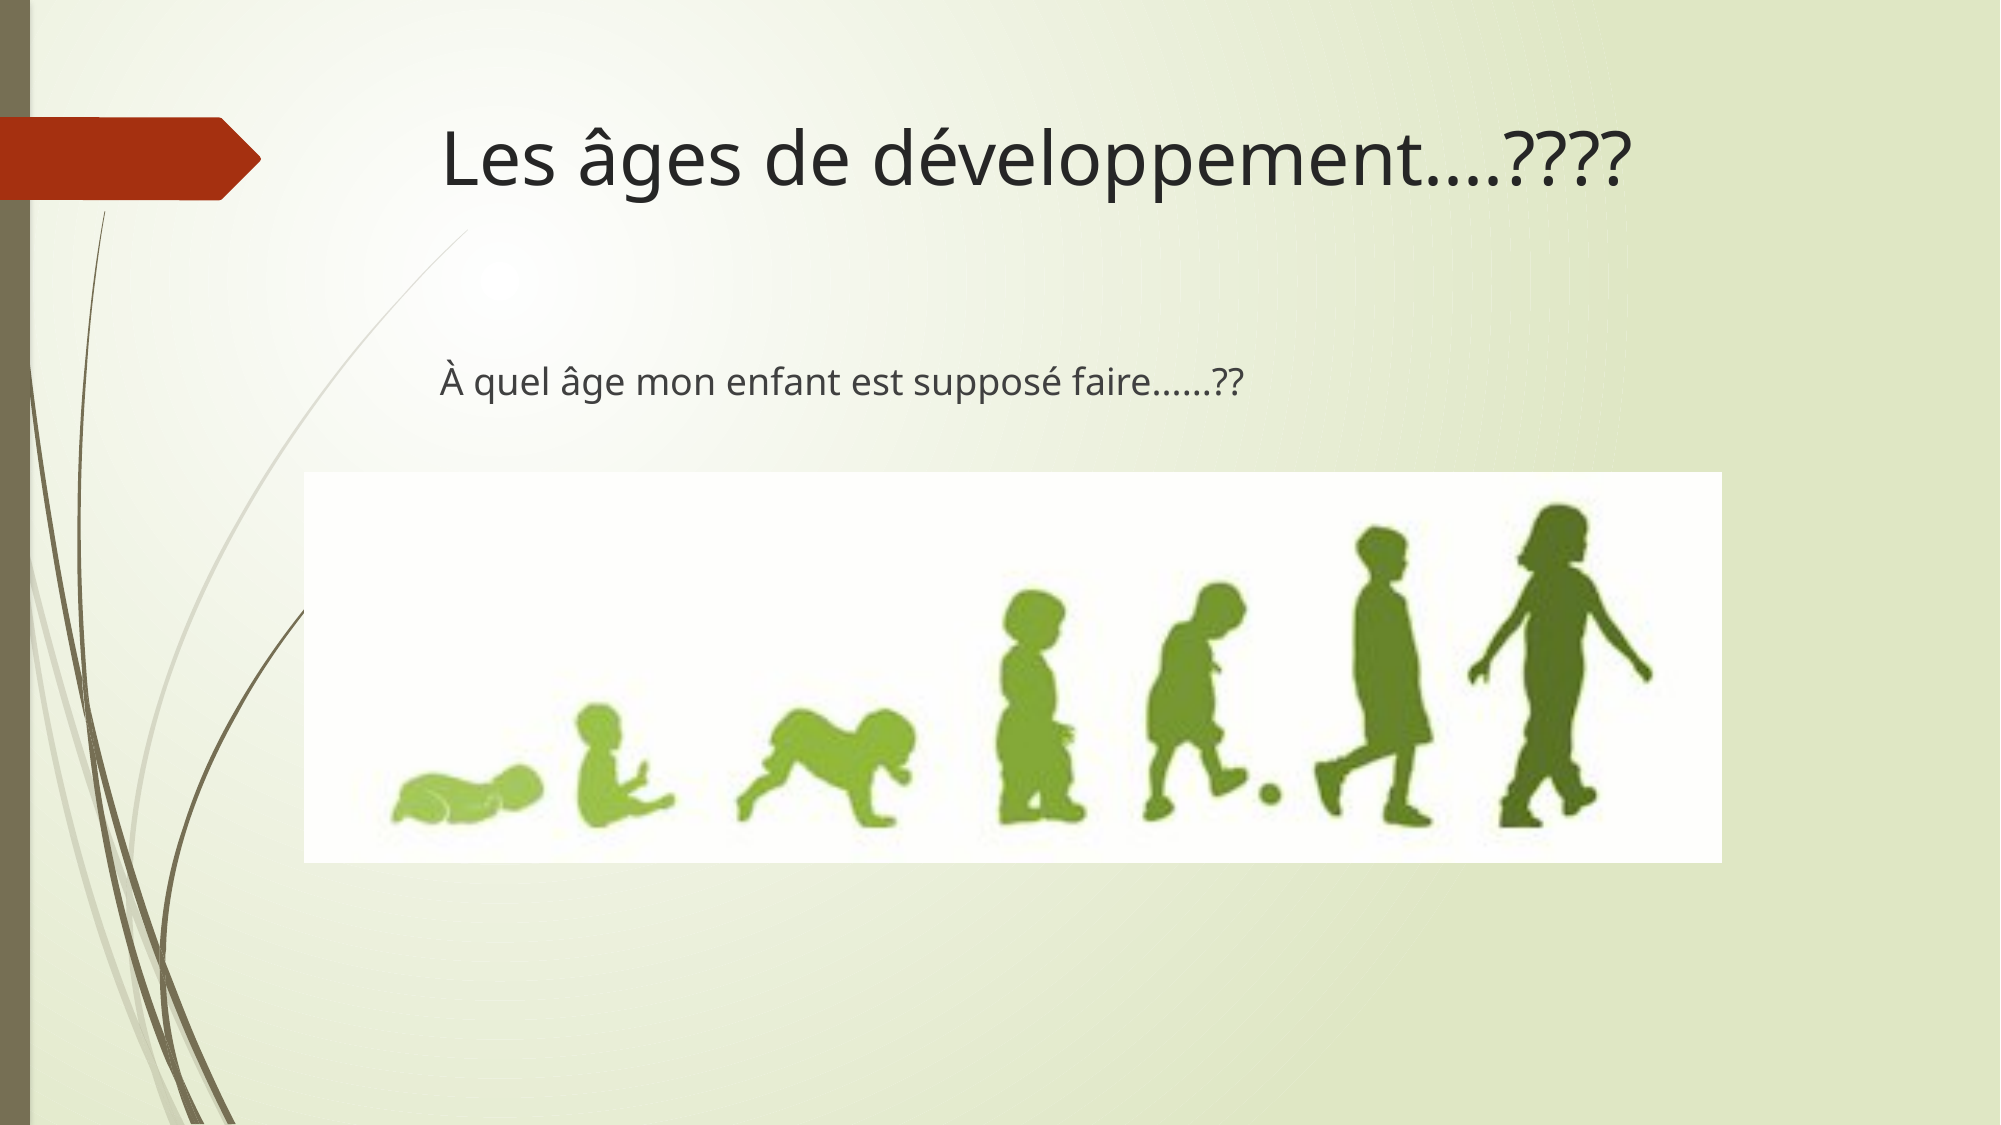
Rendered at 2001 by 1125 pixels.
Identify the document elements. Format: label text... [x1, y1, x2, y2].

picture [304, 472, 1722, 864]
list À quel âge mon enfant est supposé faire......?? [424, 350, 1888, 970]
title Les âges de développement....???? [425, 102, 1888, 313]
